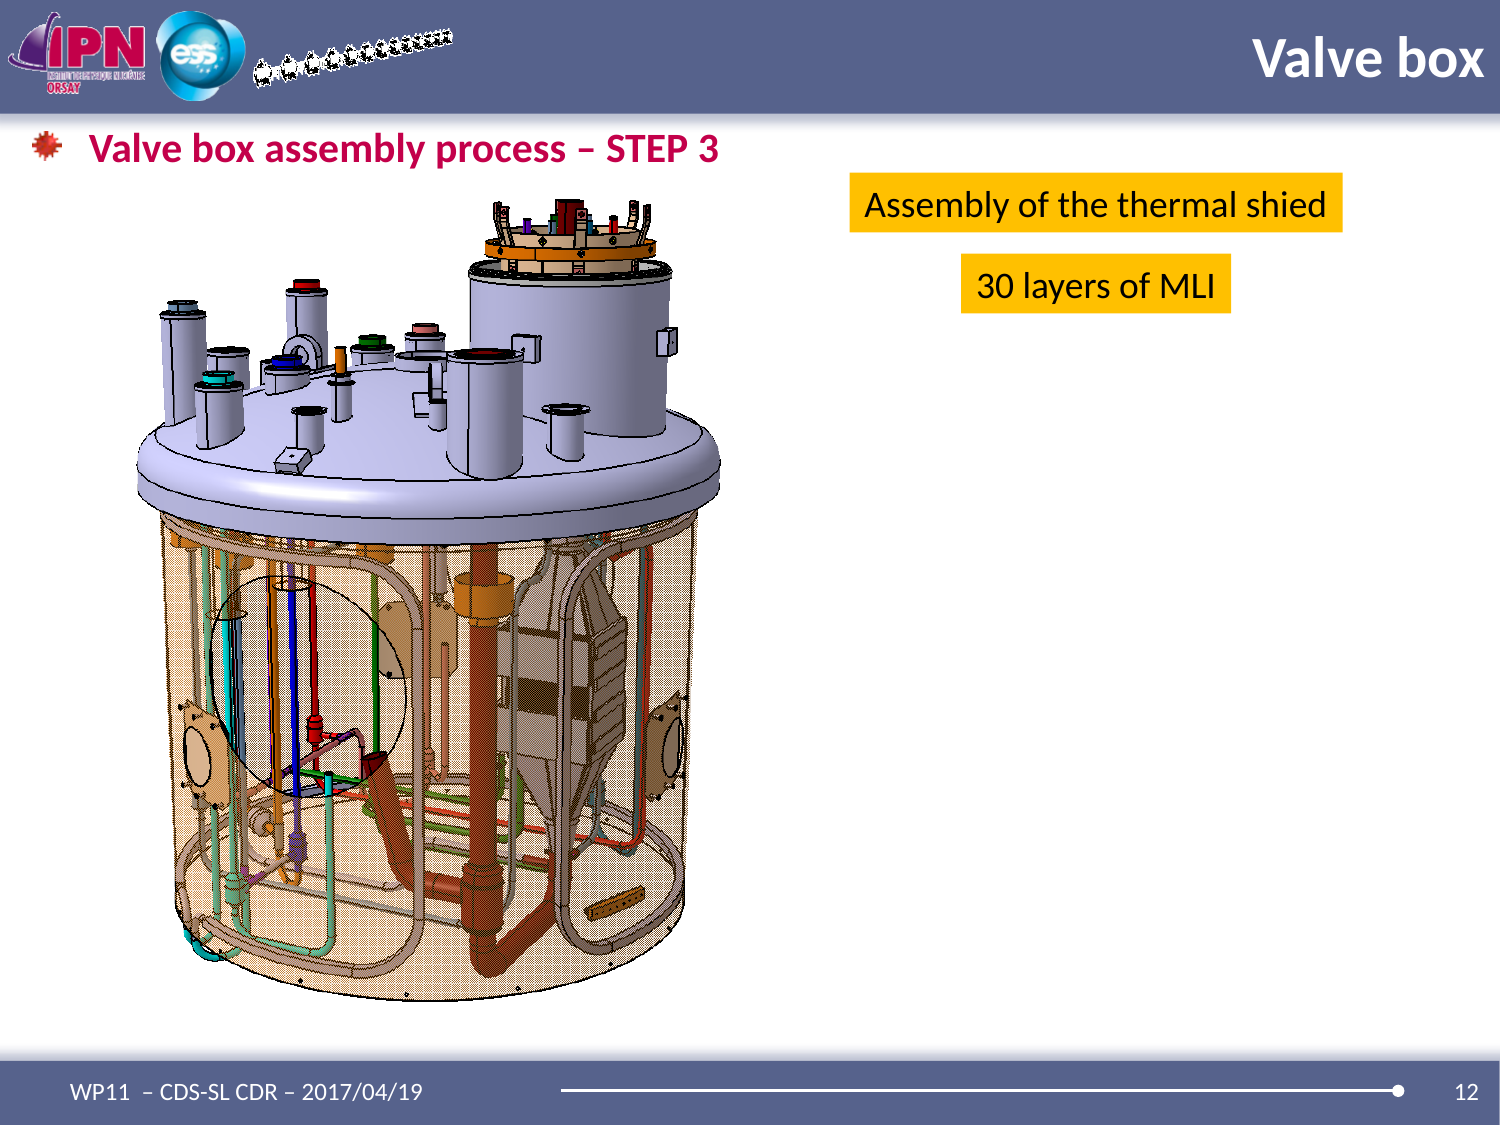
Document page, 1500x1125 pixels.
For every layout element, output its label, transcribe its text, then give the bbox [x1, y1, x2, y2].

text_box 30 layers of MLI [961, 253, 1232, 314]
list Valve box assembly process – STEP 3 [29, 113, 1500, 244]
text_box Assembly of the thermal shied [849, 172, 1343, 233]
picture [32, 131, 62, 161]
picture [5, 11, 159, 101]
picture [119, 183, 740, 1025]
title Valve box [159, 0, 1500, 113]
